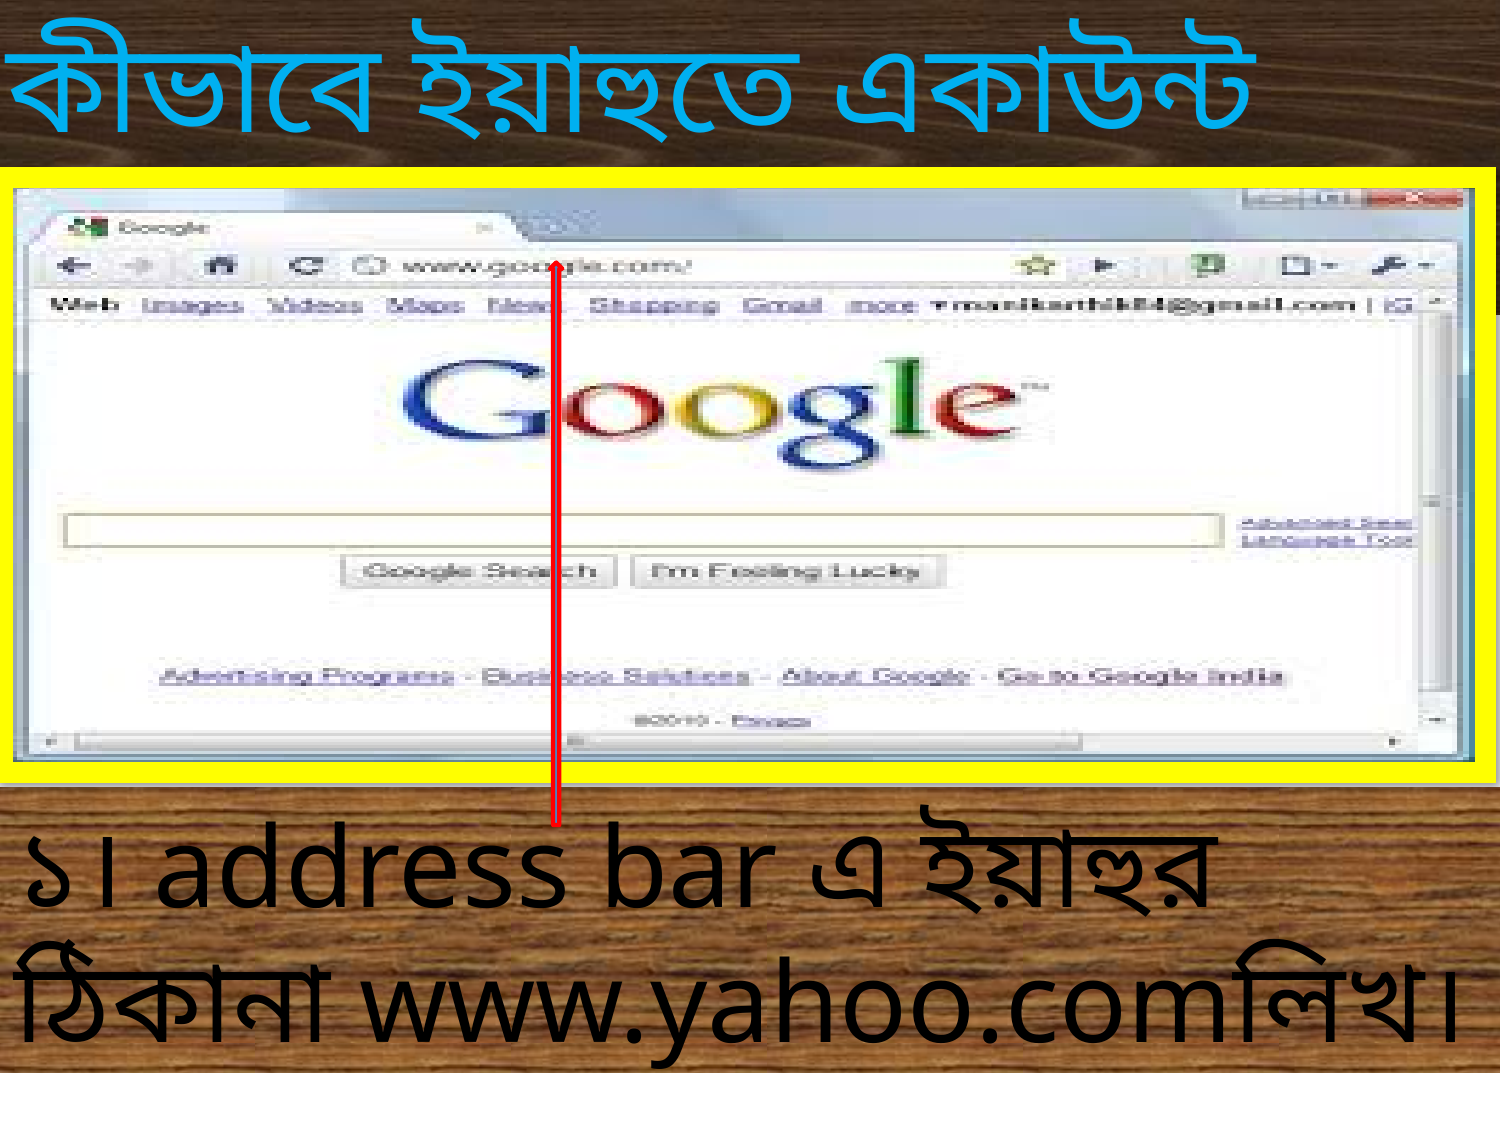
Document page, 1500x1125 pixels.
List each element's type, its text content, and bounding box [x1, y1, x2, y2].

text_box [550, 772, 562, 828]
picture [12, 187, 1476, 763]
text_box কীভাবে ইয়াহুতে একাউন্ট খোলা যায়? [0, 0, 1500, 167]
text_box ১। address bar এ ইয়াহুর ঠিকানা www.yahoo.comলিখ। [0, 794, 1500, 1073]
